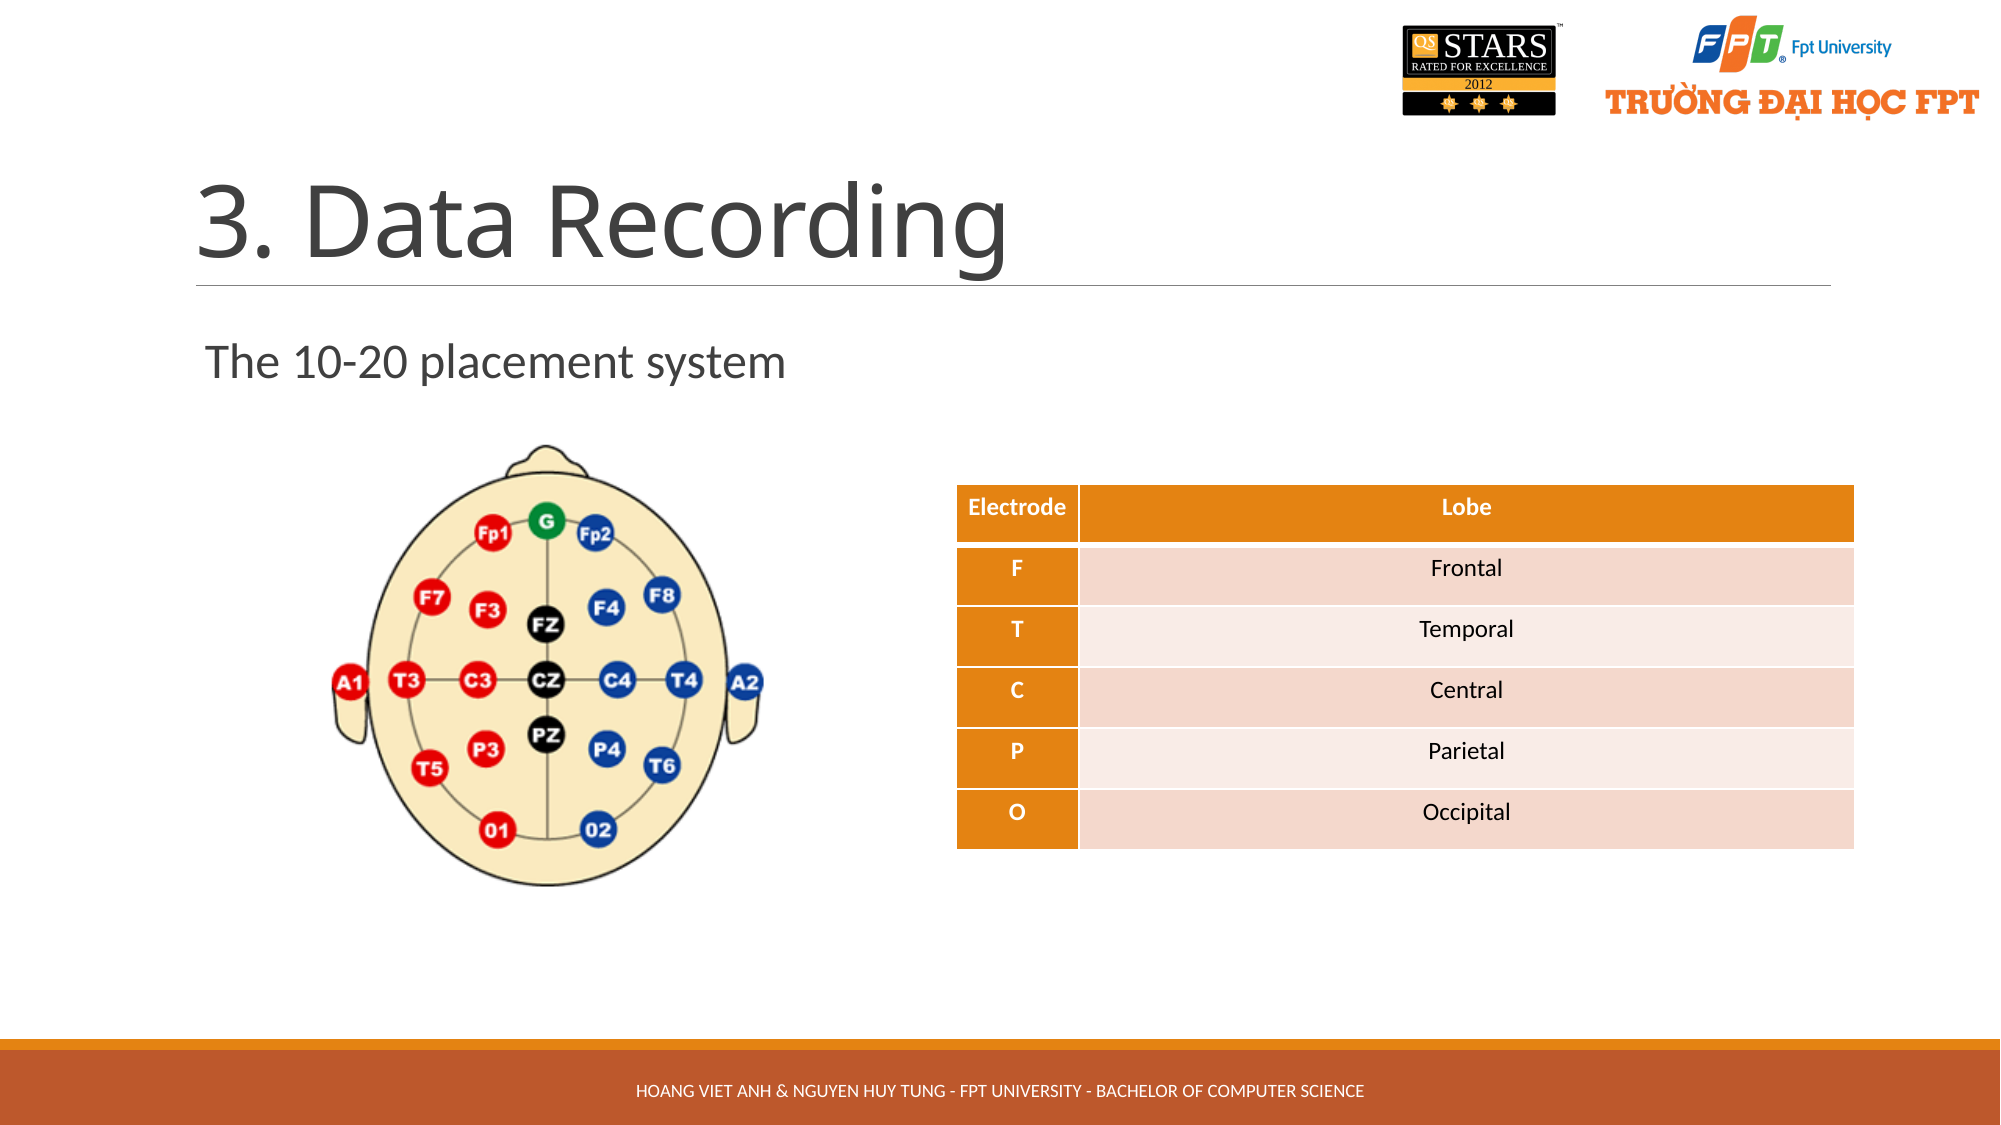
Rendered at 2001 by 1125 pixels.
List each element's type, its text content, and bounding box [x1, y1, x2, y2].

footer Hoang Viet Anh & Nguyen Huy Tung - FPT University - Bachelor of Computer Science [604, 1059, 1396, 1120]
list The 10-20 placement system [204, 327, 1855, 988]
table_cell Temporal [1080, 607, 1854, 666]
table_cell Parietal [1080, 729, 1854, 788]
table_cell Frontal [1080, 548, 1854, 605]
picture [1379, 0, 2000, 138]
title 3. Data Recording [180, 47, 1830, 285]
table_cell Occipital [1080, 790, 1854, 849]
table_header Lobe [1080, 485, 1854, 542]
table_cell T [957, 607, 1078, 666]
table_cell P [957, 729, 1078, 788]
table_header Electrode [957, 485, 1078, 542]
picture [328, 439, 768, 894]
table_cell C [957, 668, 1078, 727]
text_box [179, 302, 1830, 963]
table_cell O [957, 790, 1078, 849]
table_cell F [957, 548, 1078, 605]
table_cell Central [1080, 668, 1854, 727]
